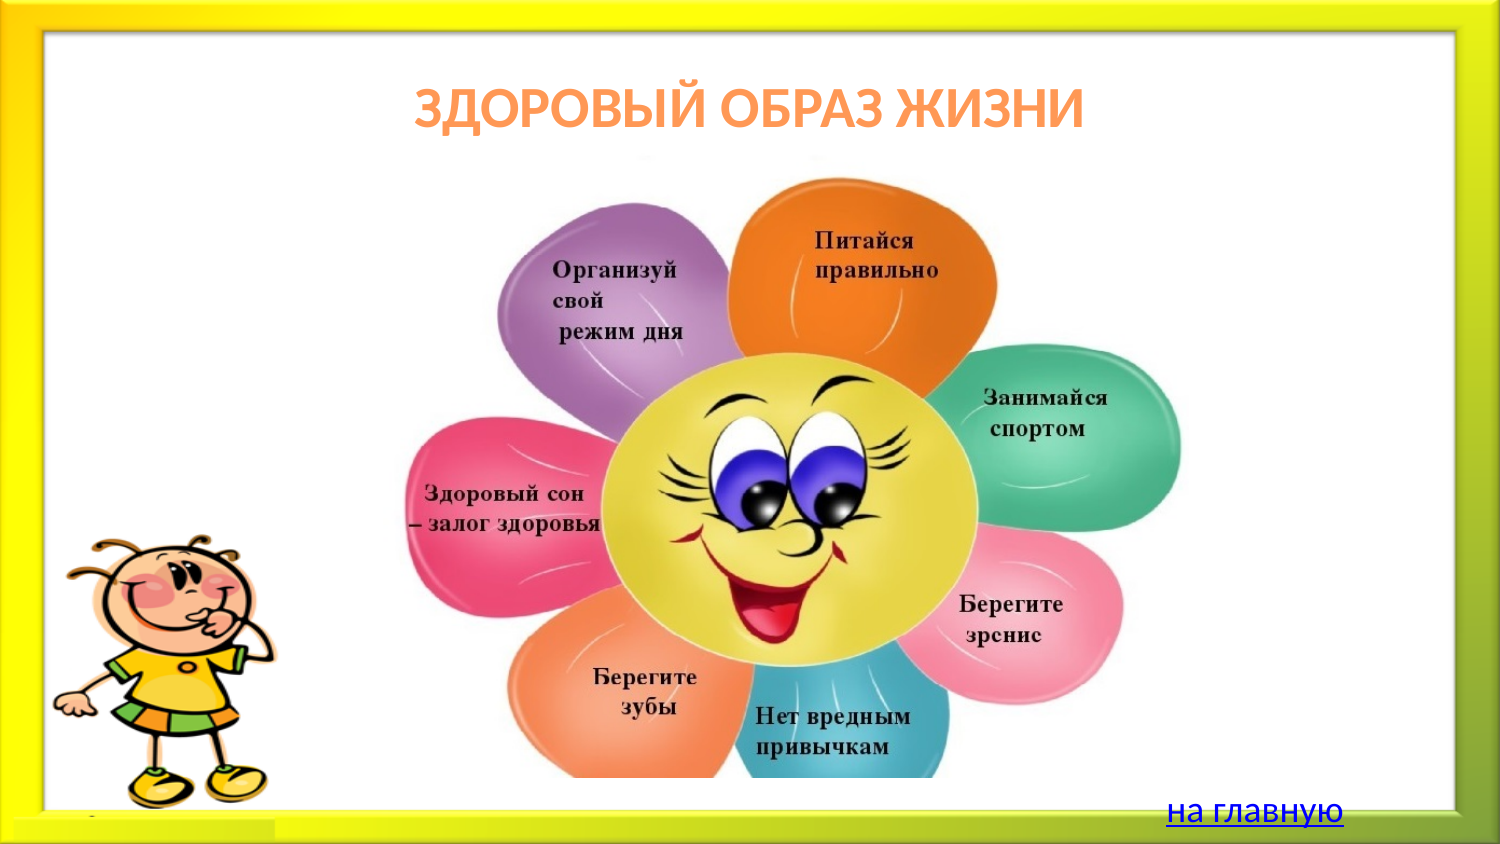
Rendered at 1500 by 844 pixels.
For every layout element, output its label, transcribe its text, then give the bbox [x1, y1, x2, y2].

title ЗДОРОВЫЙ ОБРАЗ ЖИЗНИ [75, 33, 1425, 175]
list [382, 145, 1189, 778]
text_box на главную [1151, 777, 1483, 838]
picture [0, 0, 1500, 844]
